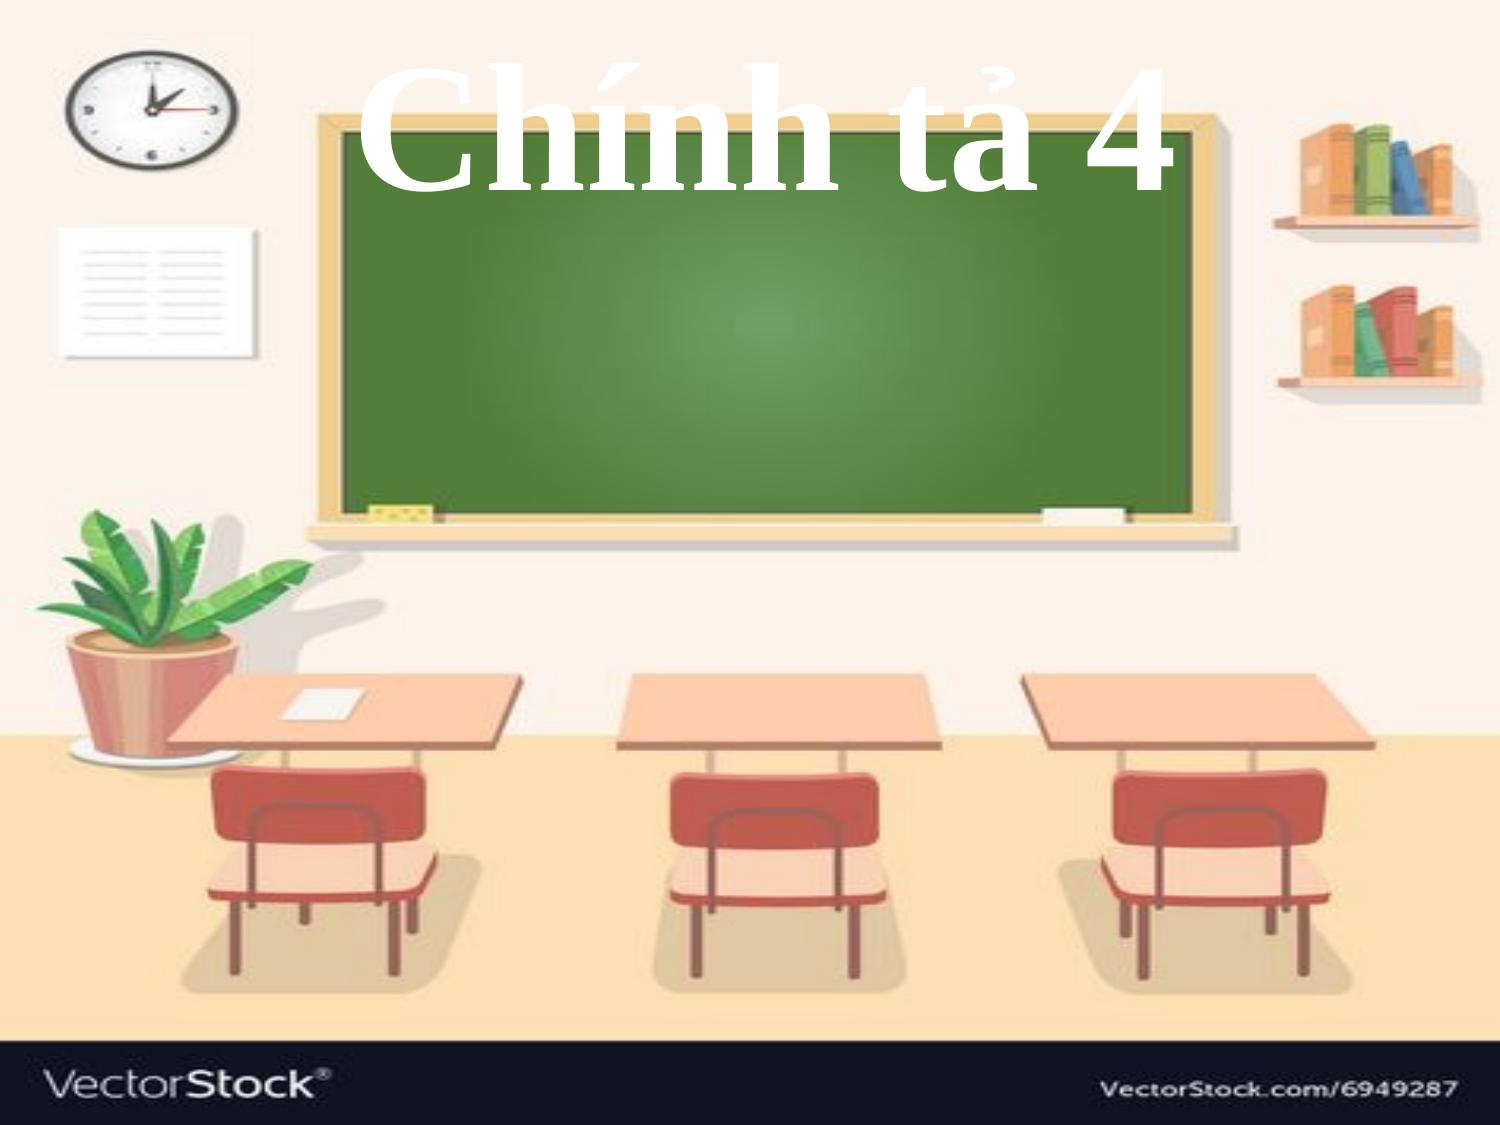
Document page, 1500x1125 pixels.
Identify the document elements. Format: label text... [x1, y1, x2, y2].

picture [0, 0, 1500, 1125]
text_box Chính tả 4 [337, 0, 1379, 235]
